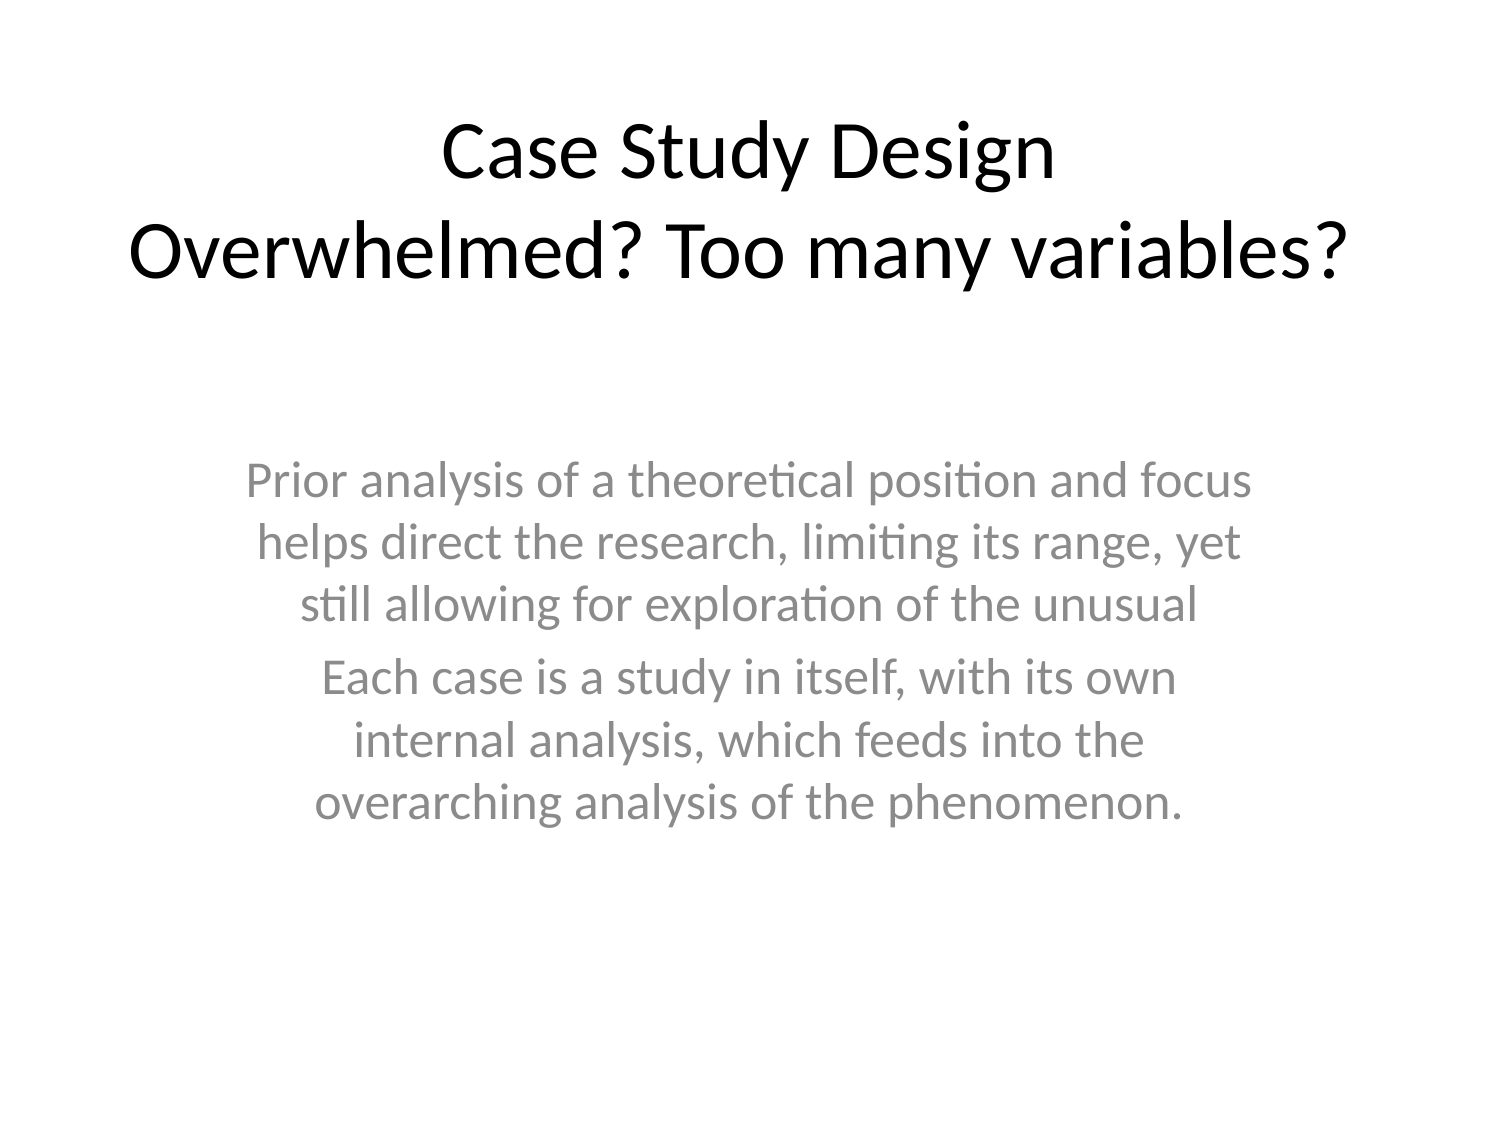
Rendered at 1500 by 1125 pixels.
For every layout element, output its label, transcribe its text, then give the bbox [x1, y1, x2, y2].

subtitle Prior analysis of a theoretical position and focus helps direct the research, limiting its range, yet still allowing for exploration of the unusual Each case is a study in itself, with its own internal analysis, which feeds into the overarching analysis of the phenomenon. [225, 437, 1275, 888]
title Case Study Design Overwhelmed? Too many variables? [112, 75, 1388, 317]
